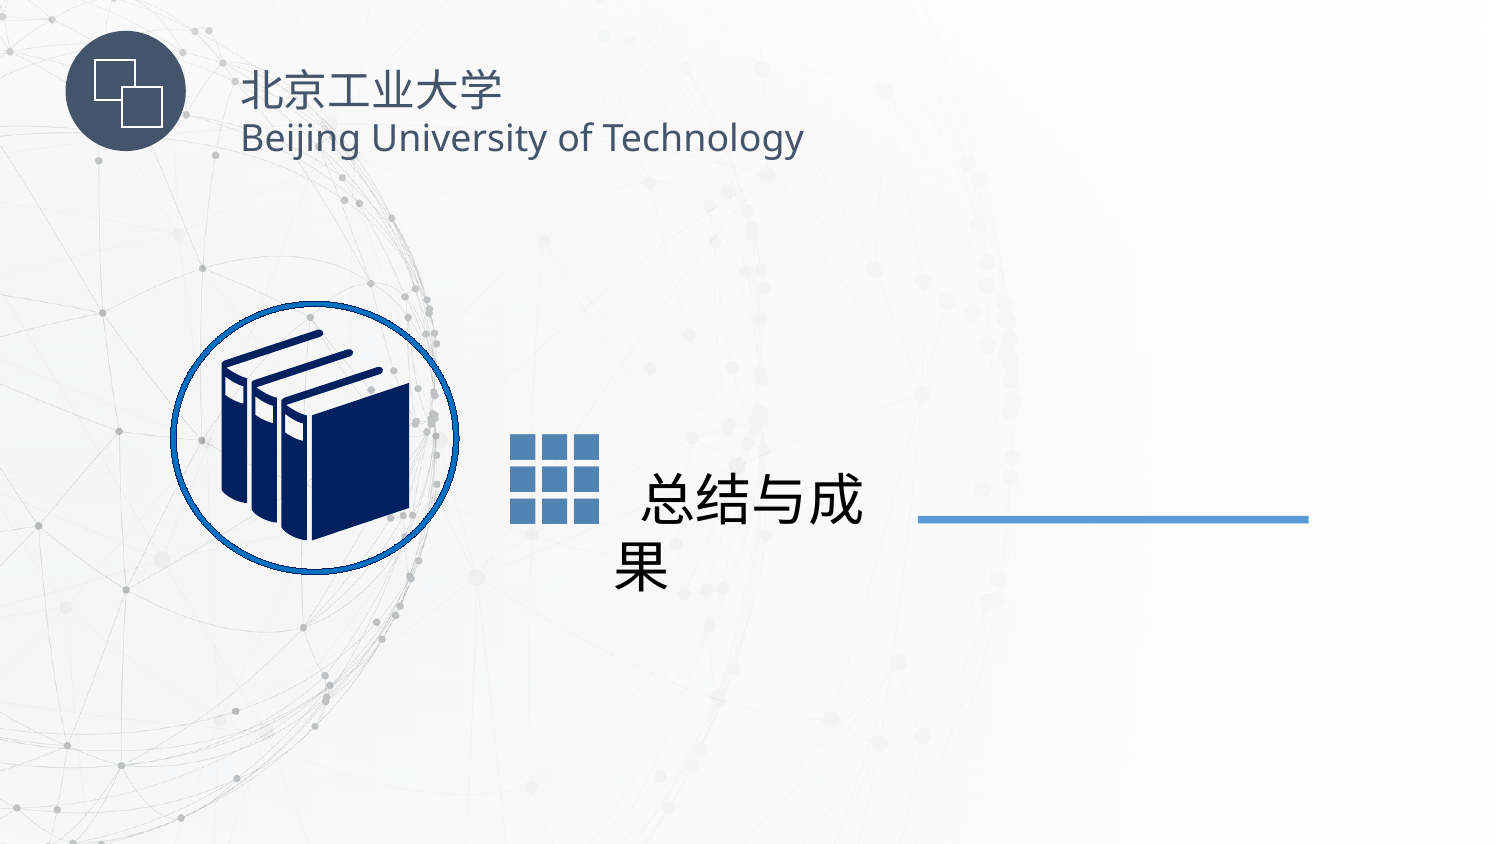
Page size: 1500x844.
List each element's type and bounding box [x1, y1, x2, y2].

text_box [170, 301, 460, 575]
text_box [510, 434, 1309, 541]
text_box [65, 30, 843, 168]
